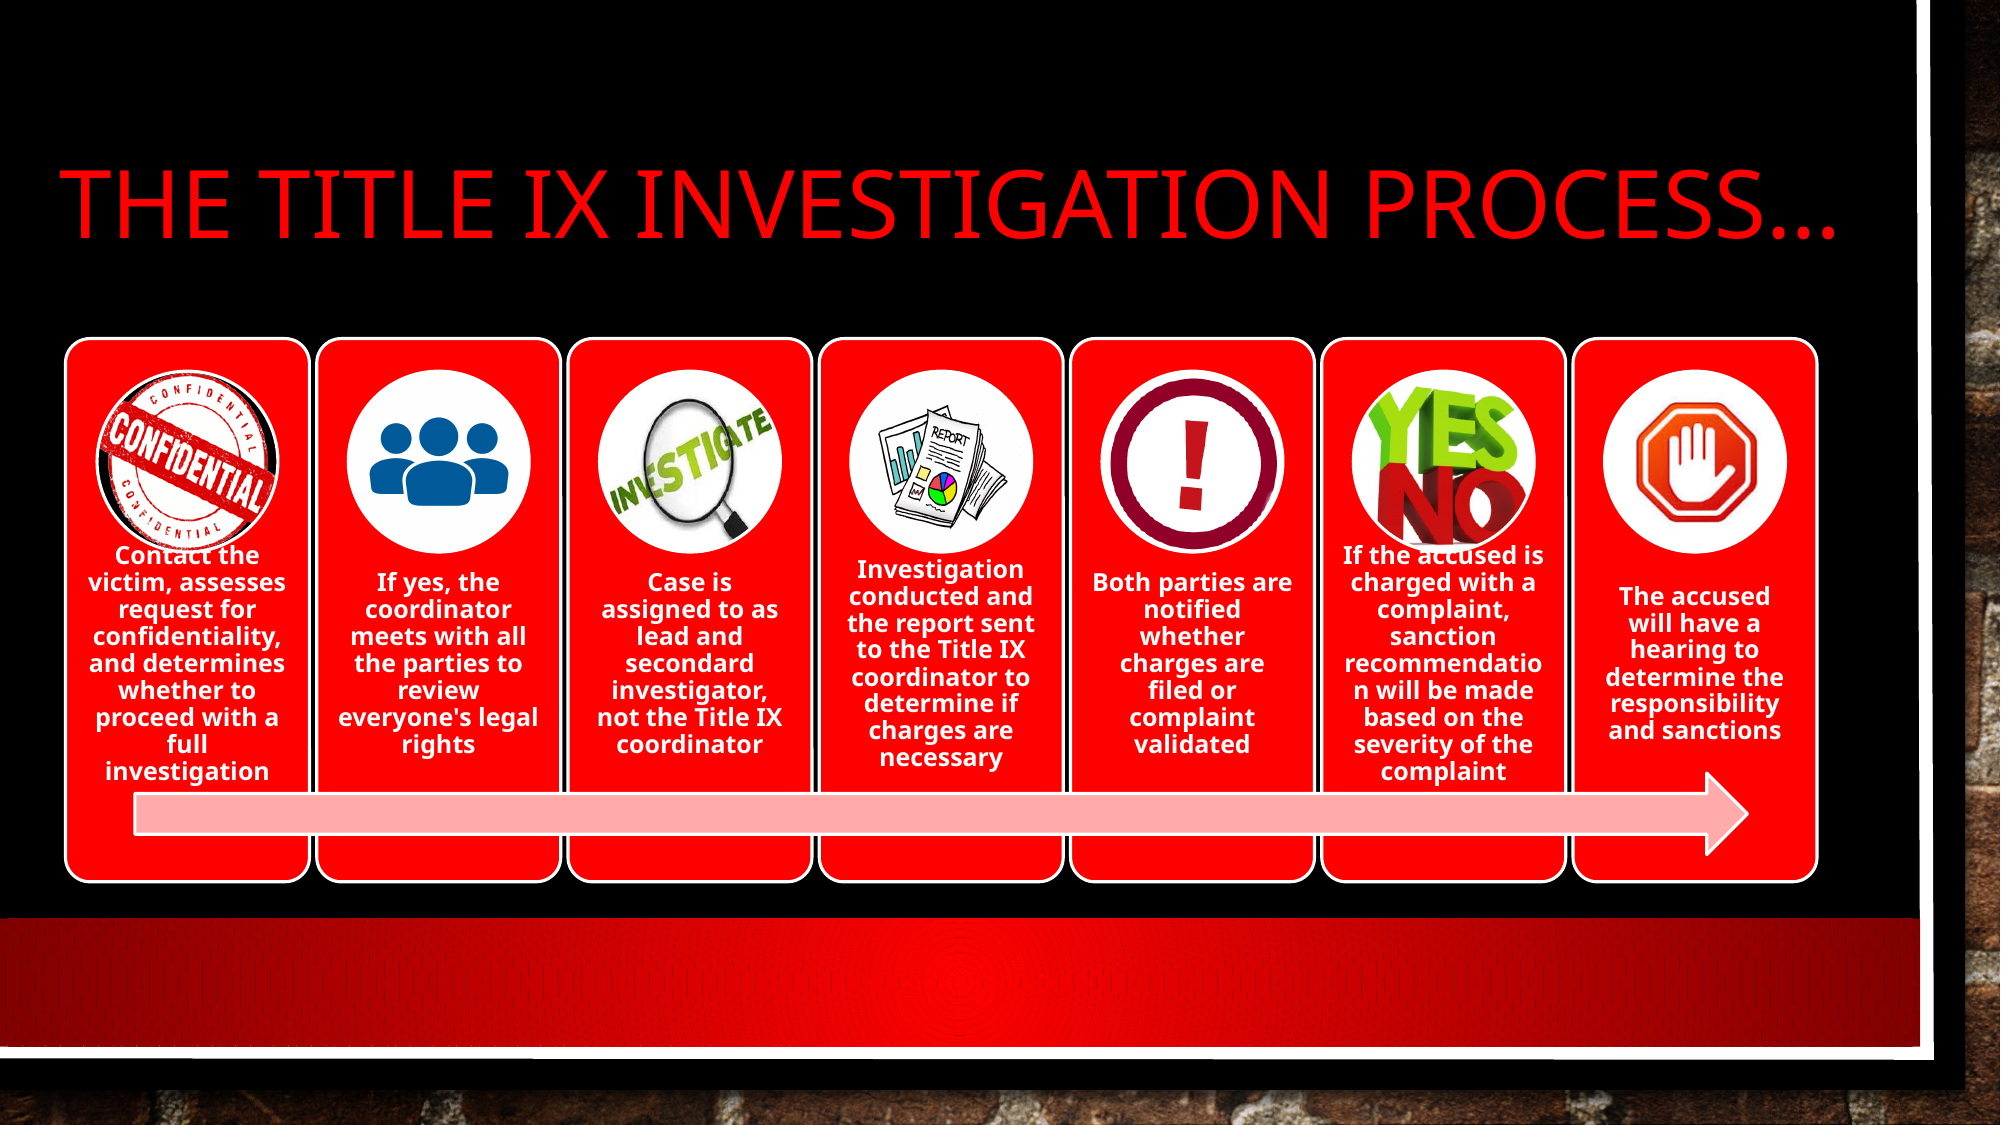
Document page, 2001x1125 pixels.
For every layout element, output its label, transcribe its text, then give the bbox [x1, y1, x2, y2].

title The title IX investigation process… [44, 112, 1887, 303]
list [64, 338, 1818, 883]
picture [0, 0, 2000, 1125]
